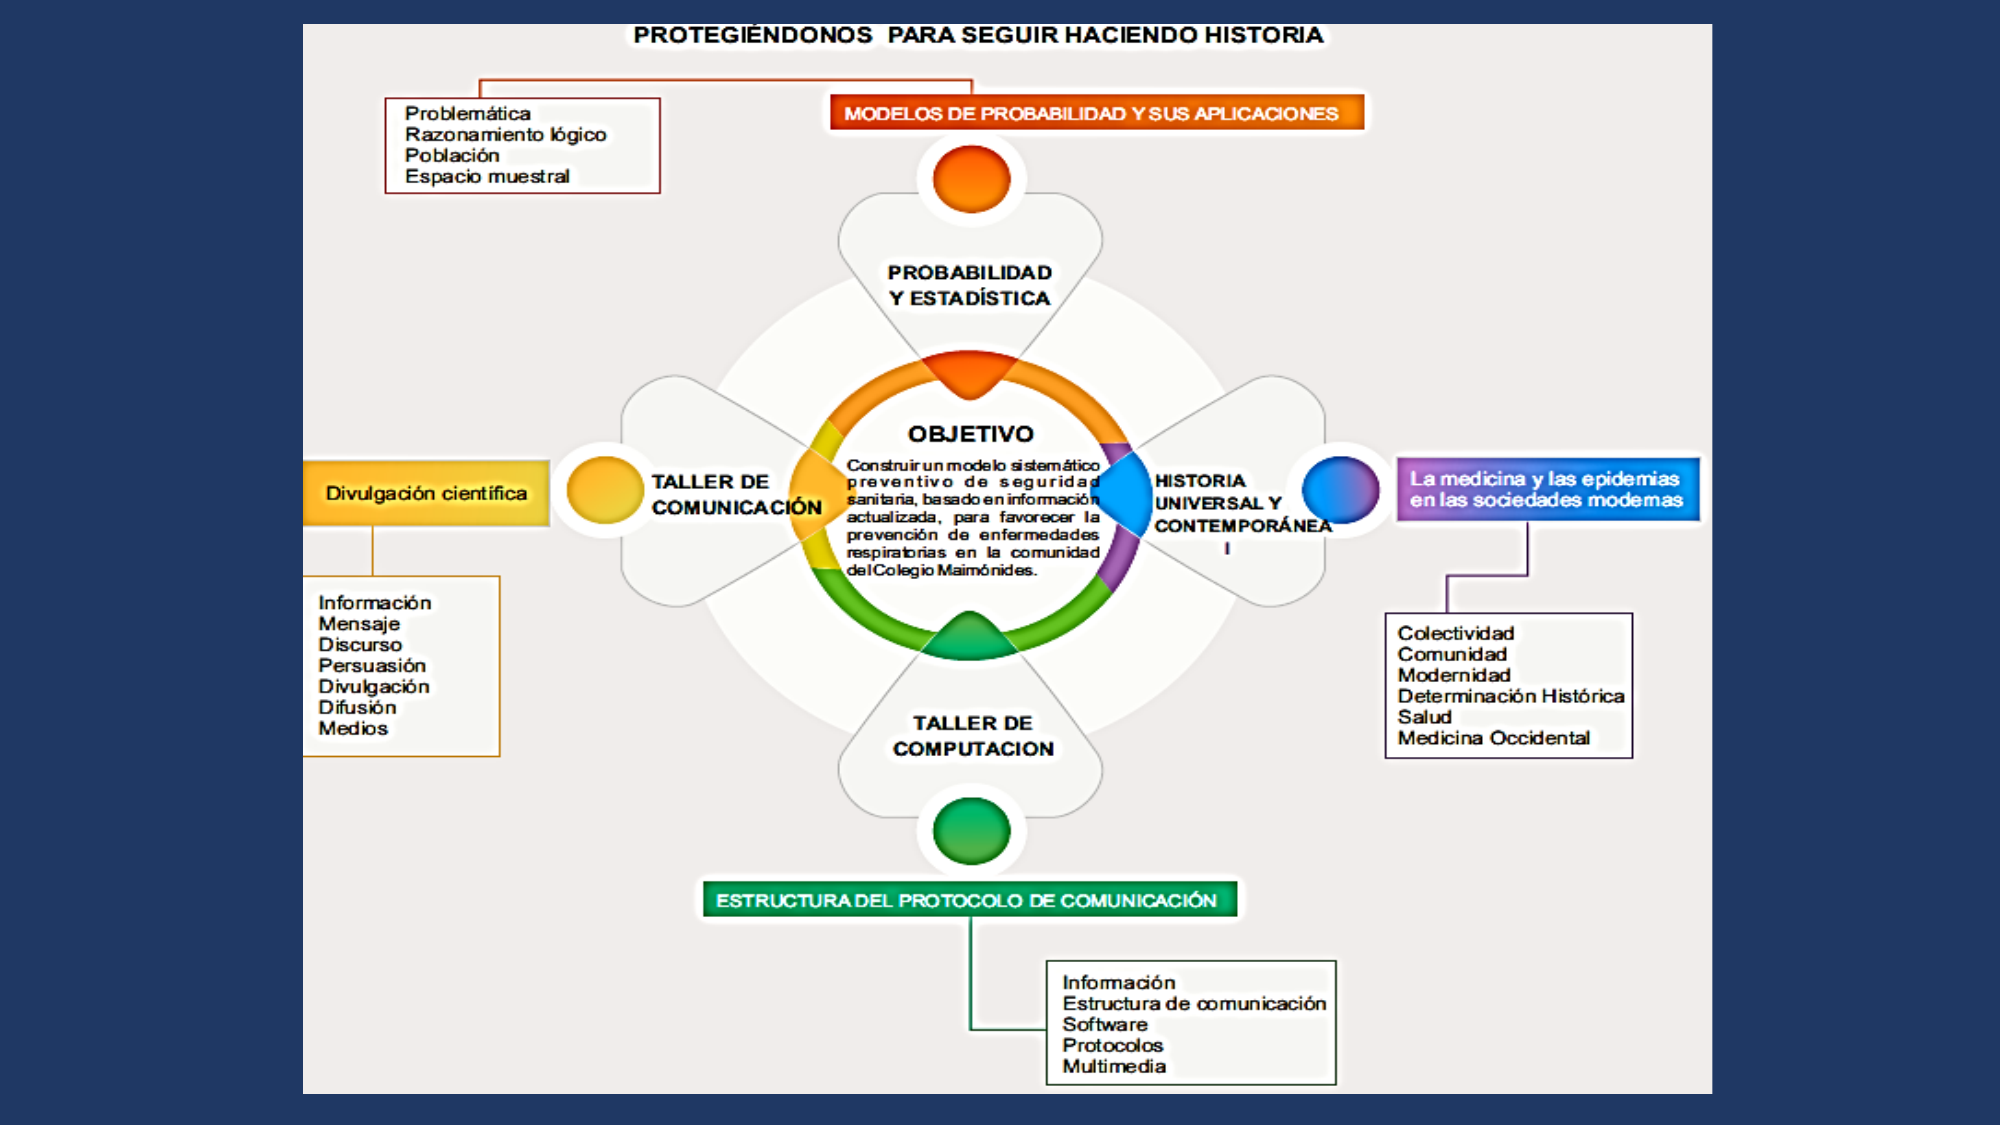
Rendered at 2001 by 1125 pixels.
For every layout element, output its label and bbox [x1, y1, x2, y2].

picture [302, 24, 1713, 1094]
